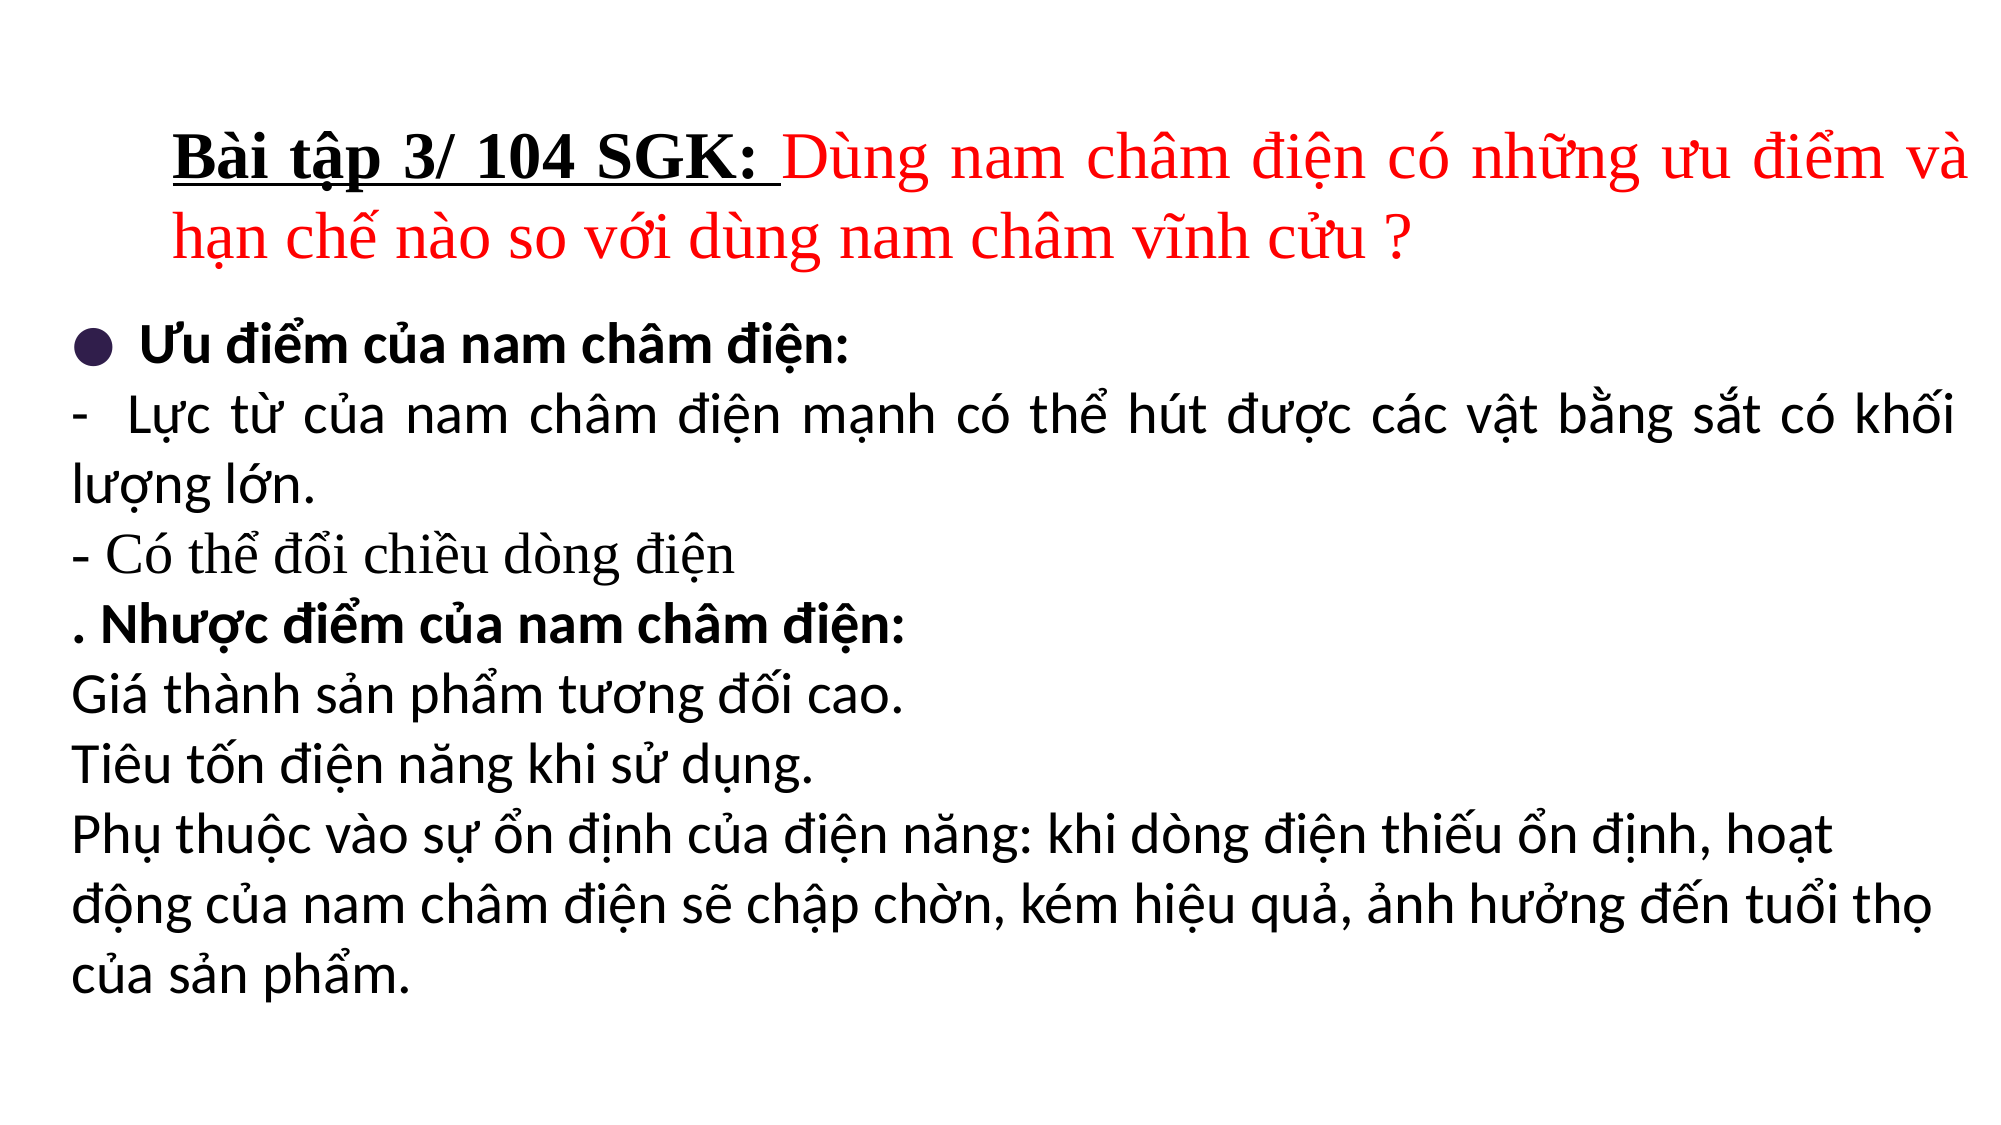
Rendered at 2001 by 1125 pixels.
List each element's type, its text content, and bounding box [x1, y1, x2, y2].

subtitle Ưu điểm của nam châm điện: - Lực từ của nam châm điện mạnh có thể hút được các vật bằng sắt có khối lượng lớn. - Có thể đổi chiều dòng điện . Nhược điểm của nam châm điện: Giá thành sản phẩm tương đối cao. Tiêu tốn điện năng khi sử dụng. Phụ thuộc vào sự ổn định của điện năng: khi dòng điện thiếu ổn định, hoạt động của nam châm điện sẽ chập chờn, kém hiệu quả, ảnh hưởng đến tuổi thọ của sản phẩm. [56, 290, 1972, 1027]
title Bài tập 3/ 104 SGK: Dùng nam châm điện có những ưu điểm và hạn chế nào so với dùng nam châm vĩnh cửu ? [157, 97, 1987, 317]
